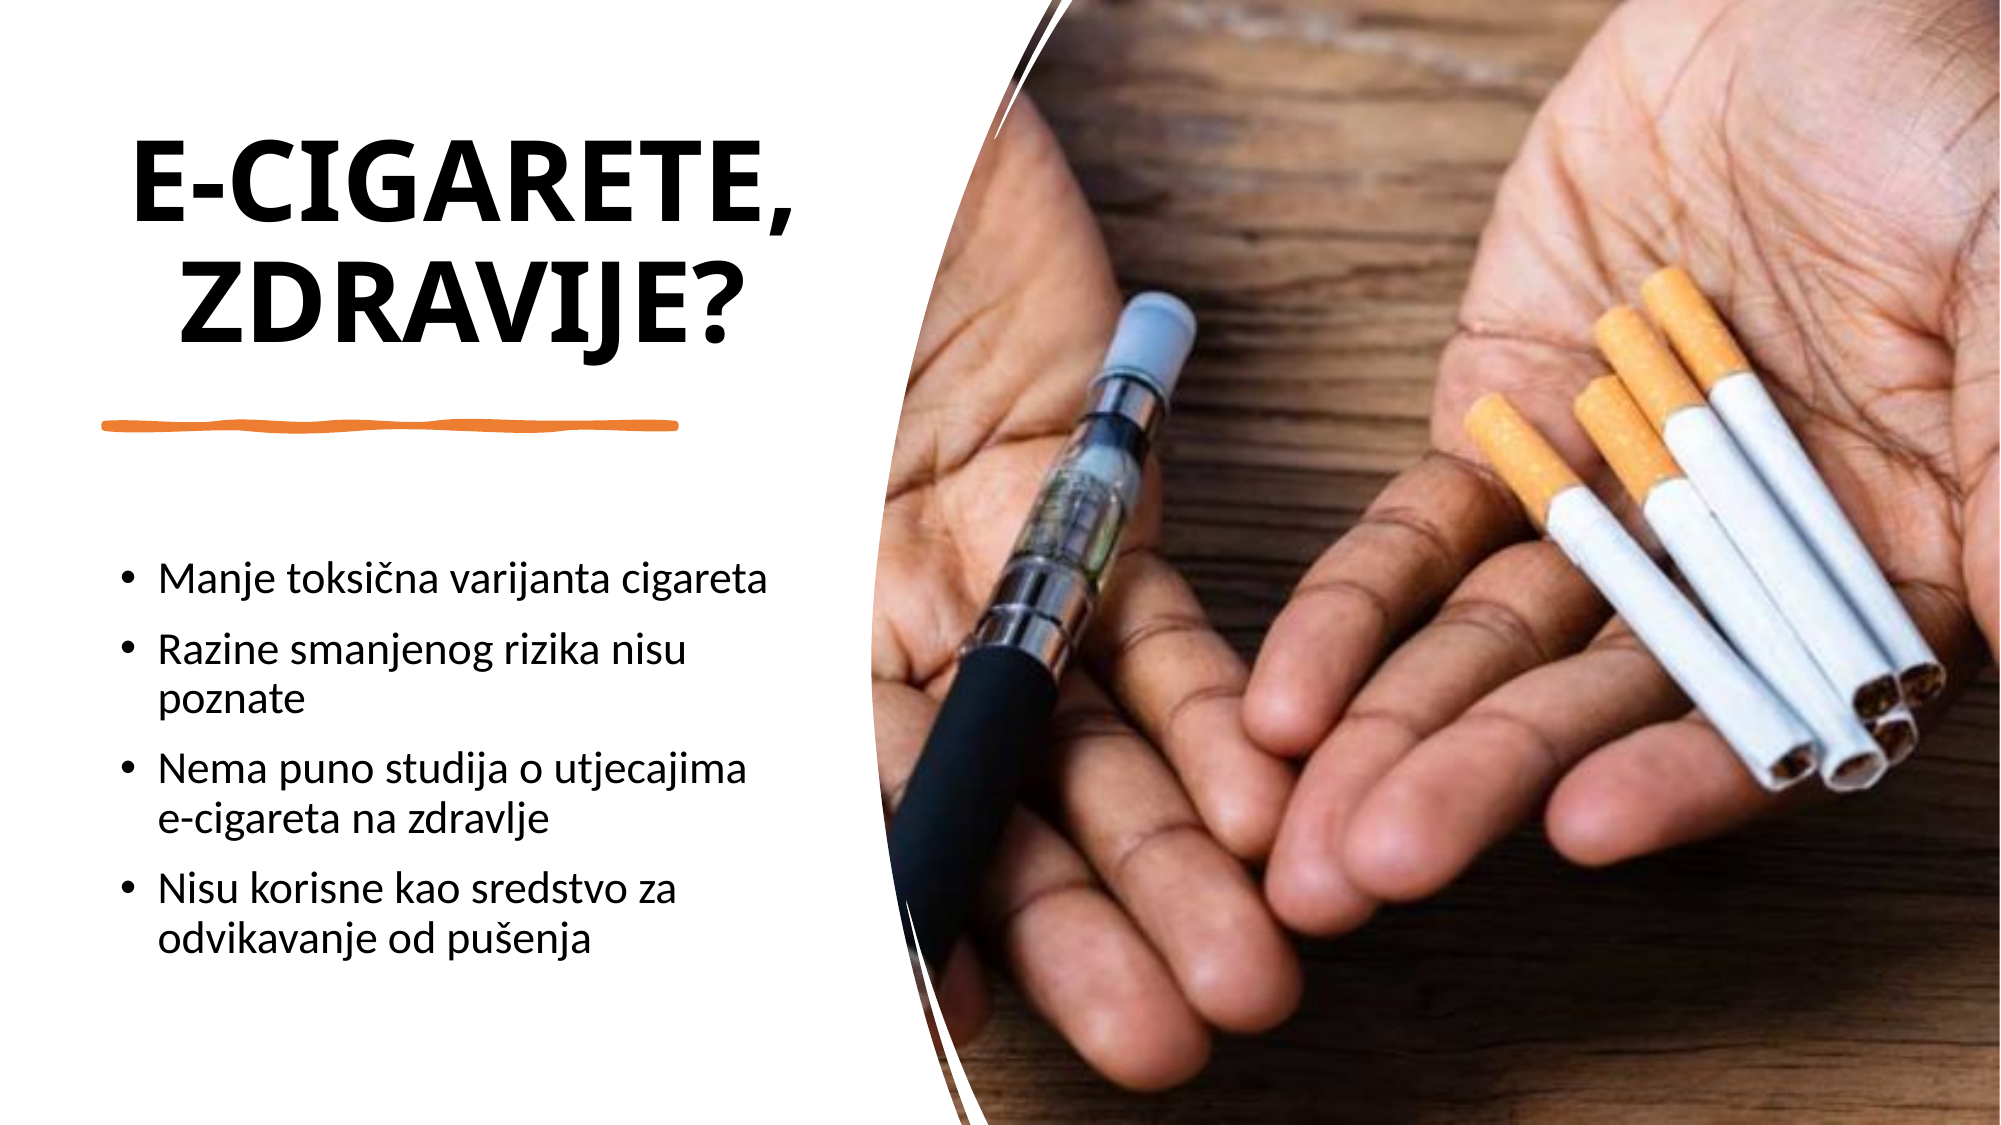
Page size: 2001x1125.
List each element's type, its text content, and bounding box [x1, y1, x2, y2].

text_box [103, 421, 676, 431]
text_box [0, 0, 871, 1125]
title E-CIGARETE, ZDRAVIJE? [105, 53, 822, 375]
picture [871, 0, 2000, 1125]
list Manje toksična varijanta cigareta Razine smanjenog rizika nisu poznate Nema puno studija o utjecajima e-cigareta na zdravlje Nisu korisne kao sredstvo za odvikavanje od pušenja [105, 471, 802, 1016]
